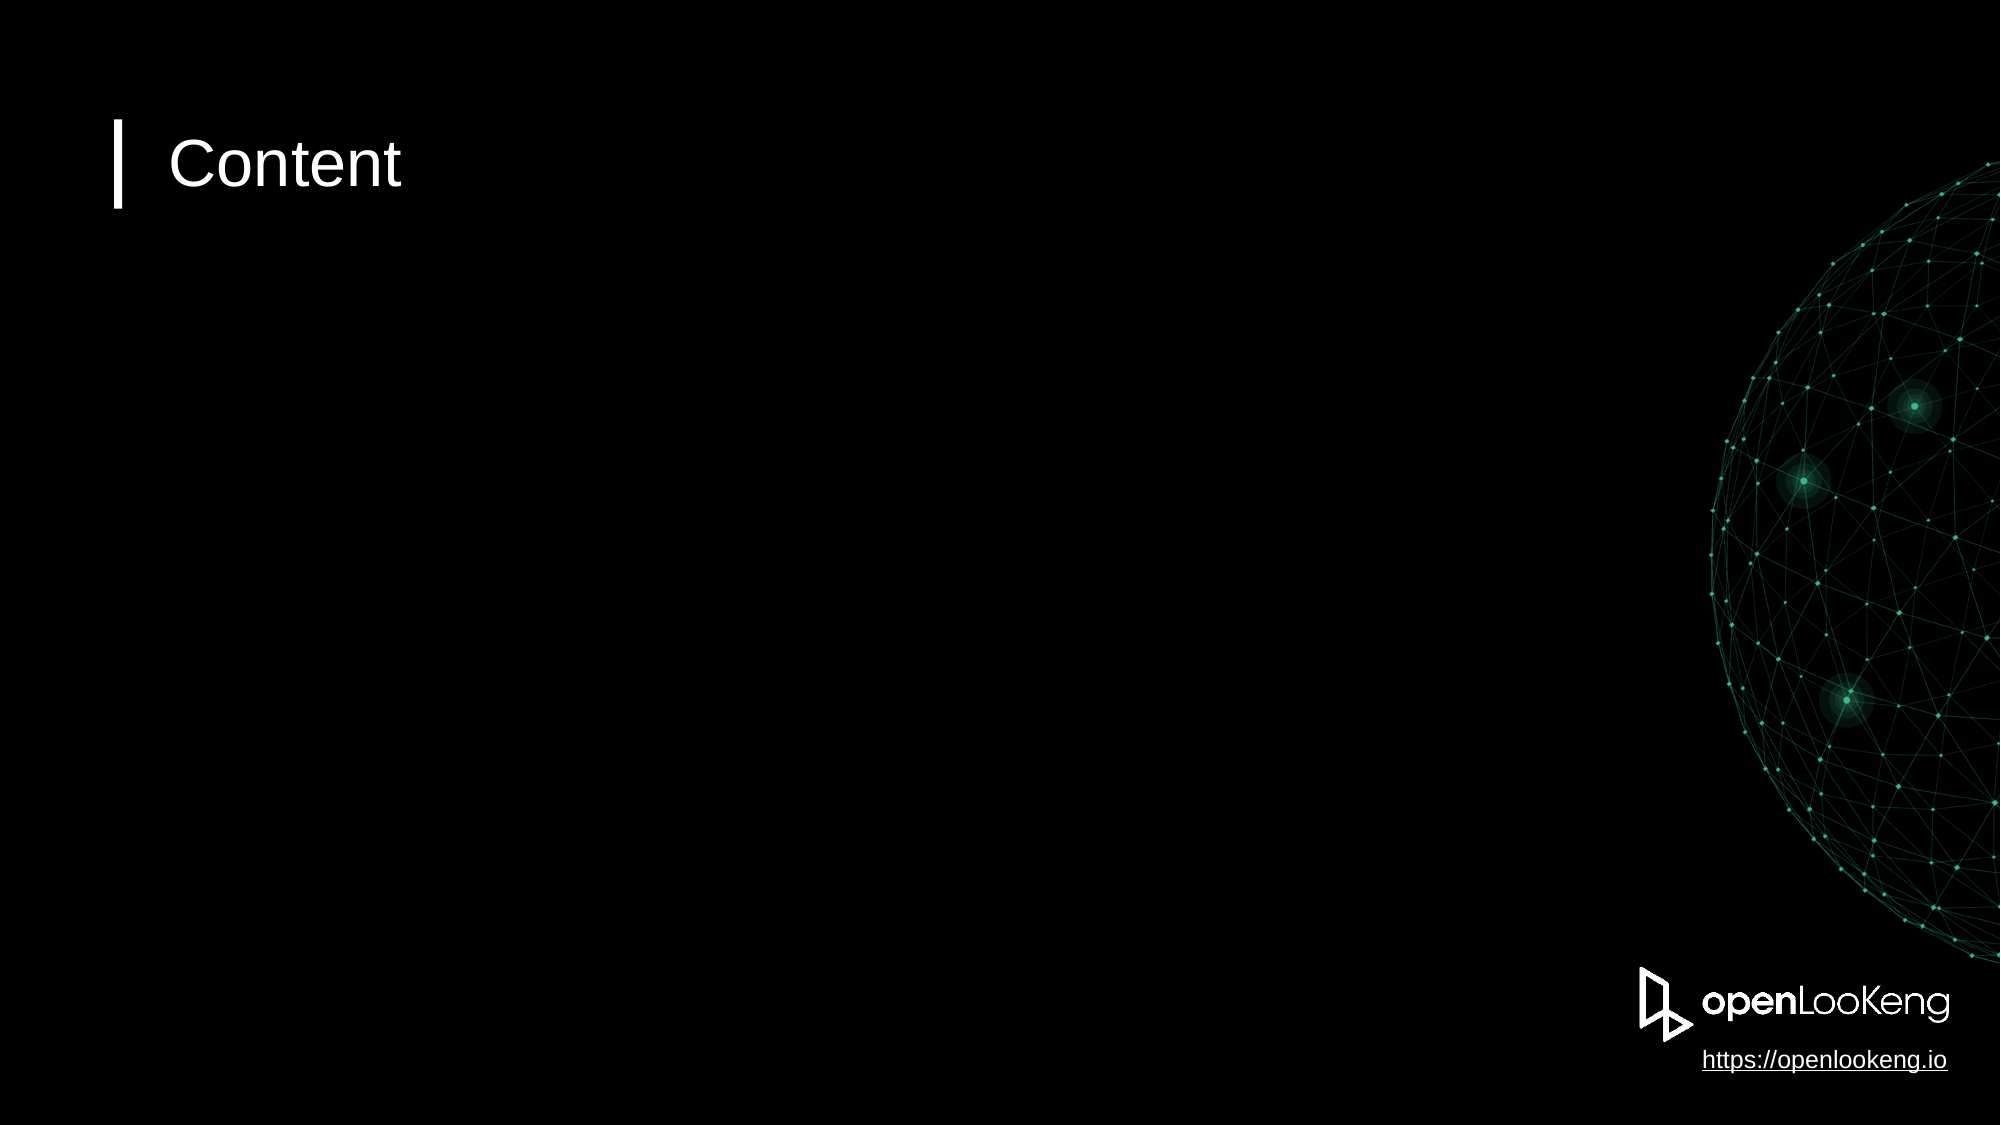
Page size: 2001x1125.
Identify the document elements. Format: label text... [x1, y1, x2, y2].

picture [1780, 1056, 1788, 1062]
picture [1936, 1056, 1944, 1062]
picture [1841, 1056, 1849, 1062]
picture [1795, 1056, 1802, 1062]
picture [1605, 162, 2000, 1062]
picture [1855, 1056, 1863, 1062]
picture [1733, 1056, 1740, 1062]
list Content [153, 120, 1000, 209]
picture [1909, 1056, 1916, 1062]
